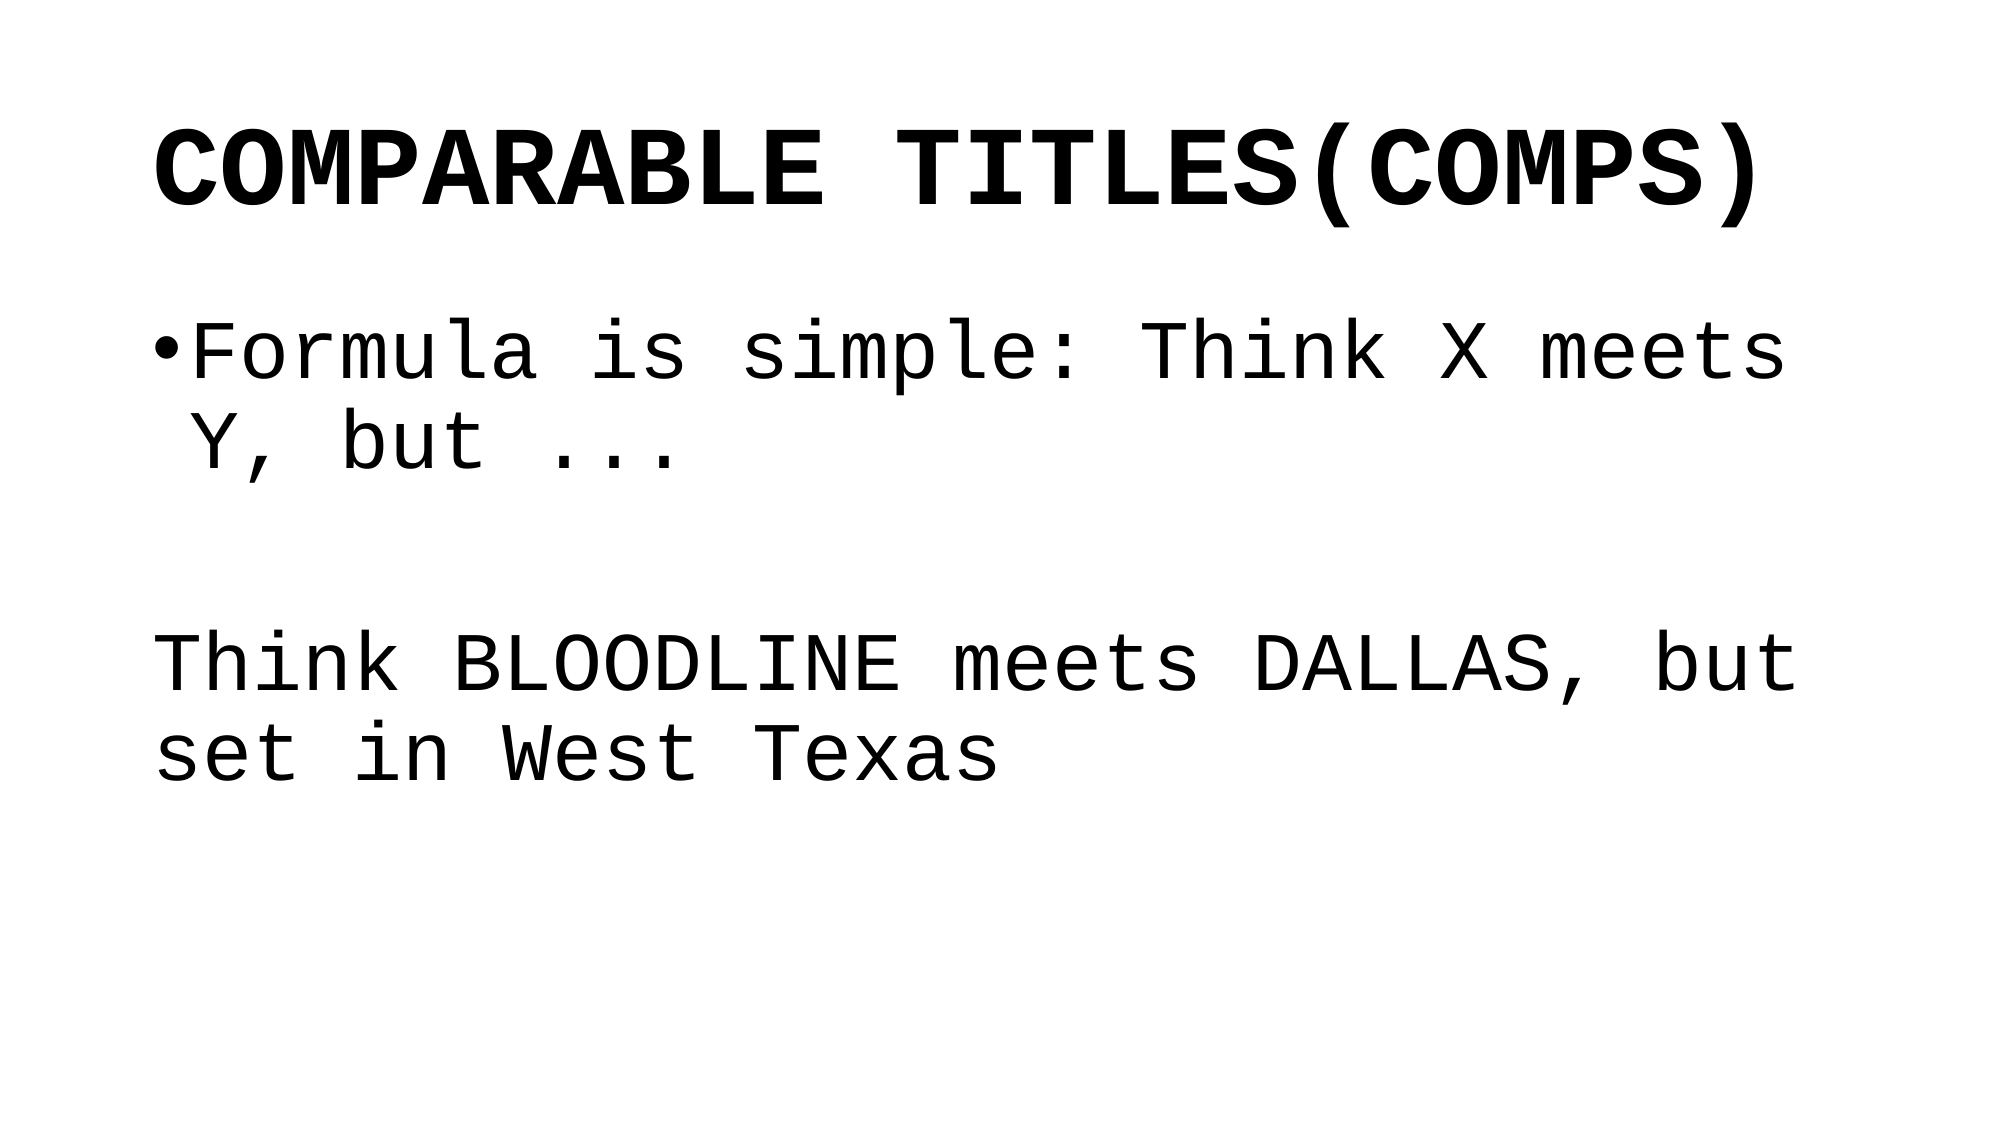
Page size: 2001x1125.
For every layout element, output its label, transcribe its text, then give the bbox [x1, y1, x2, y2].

list Formula is simple: Think X meets Y, but ... Think BLOODLINE meets DALLAS, but set in West Texas [137, 299, 1863, 1014]
title COMPARABLE TITLES(COMPS) [137, 59, 1863, 278]
